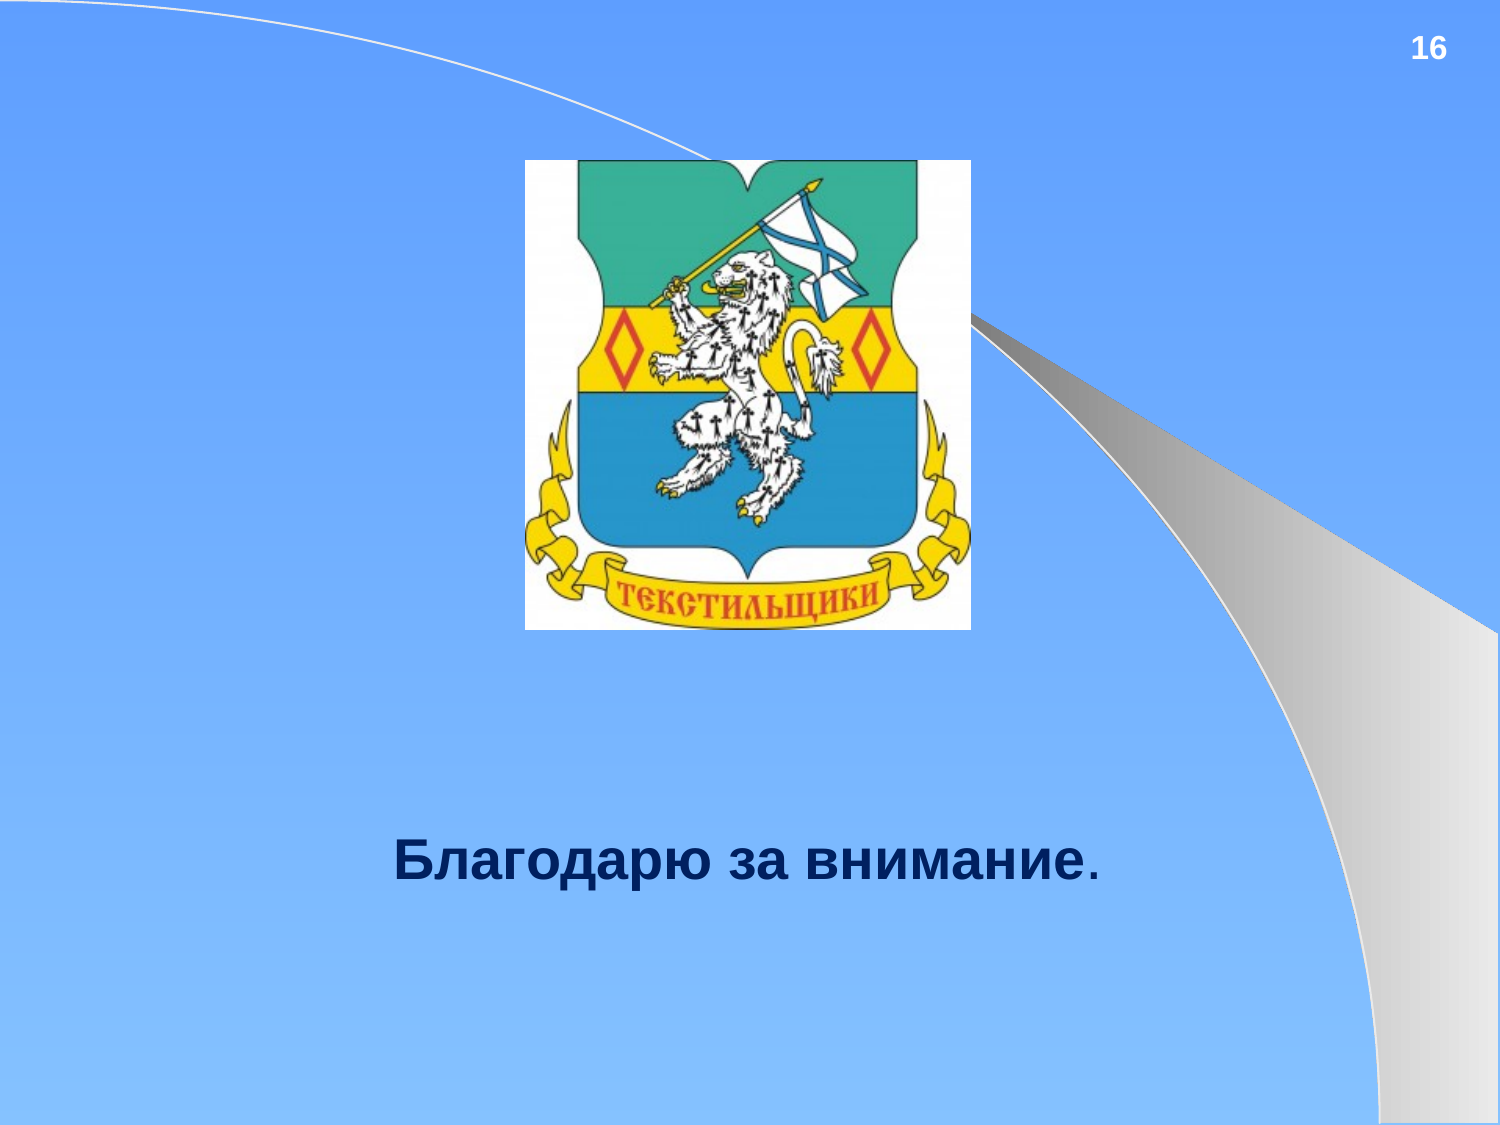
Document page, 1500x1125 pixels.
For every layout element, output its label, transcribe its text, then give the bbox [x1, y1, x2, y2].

title Благодарю за внимание. [72, 739, 1424, 977]
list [525, 160, 972, 630]
text_box 16 [1387, 19, 1471, 74]
